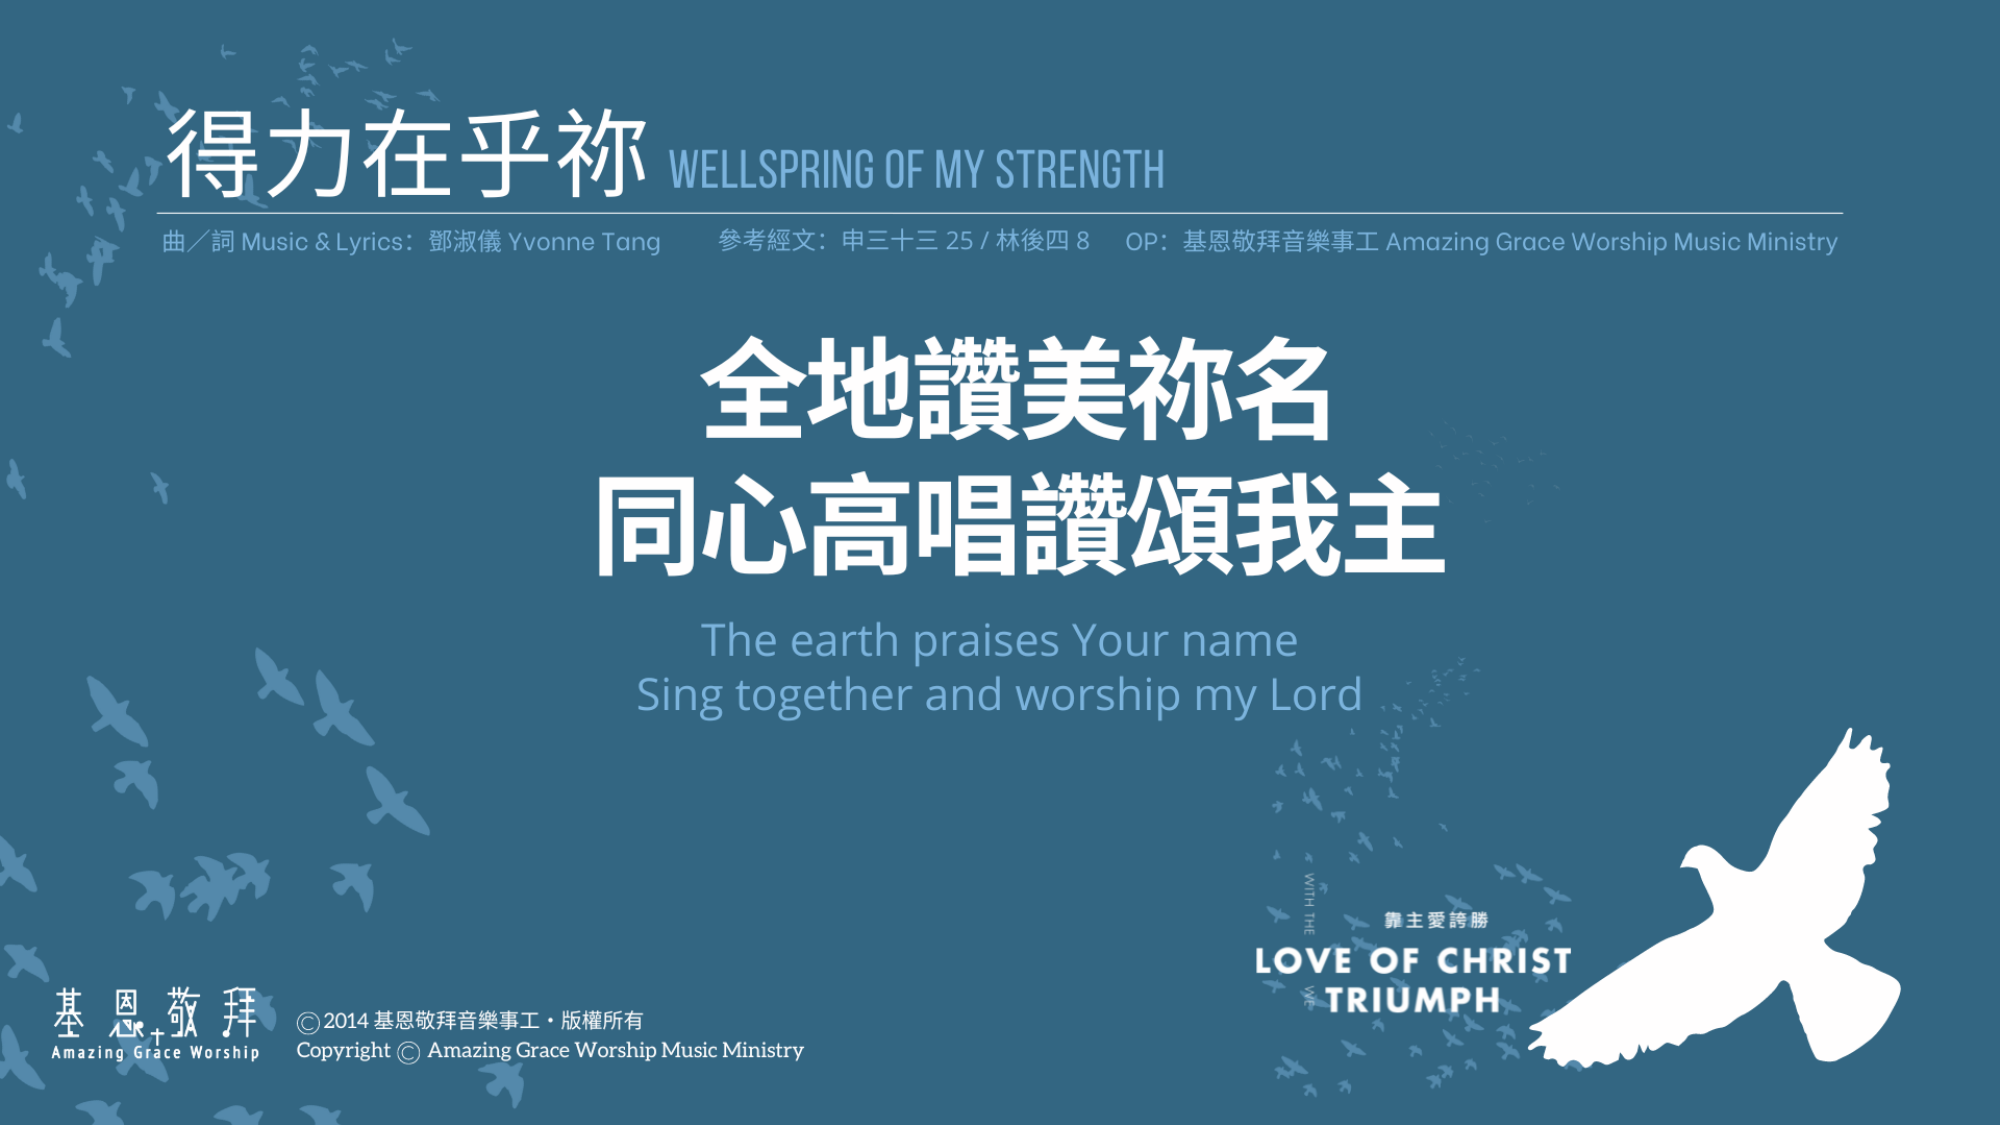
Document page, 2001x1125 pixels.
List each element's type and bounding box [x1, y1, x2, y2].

list [0, 0, 2000, 1125]
